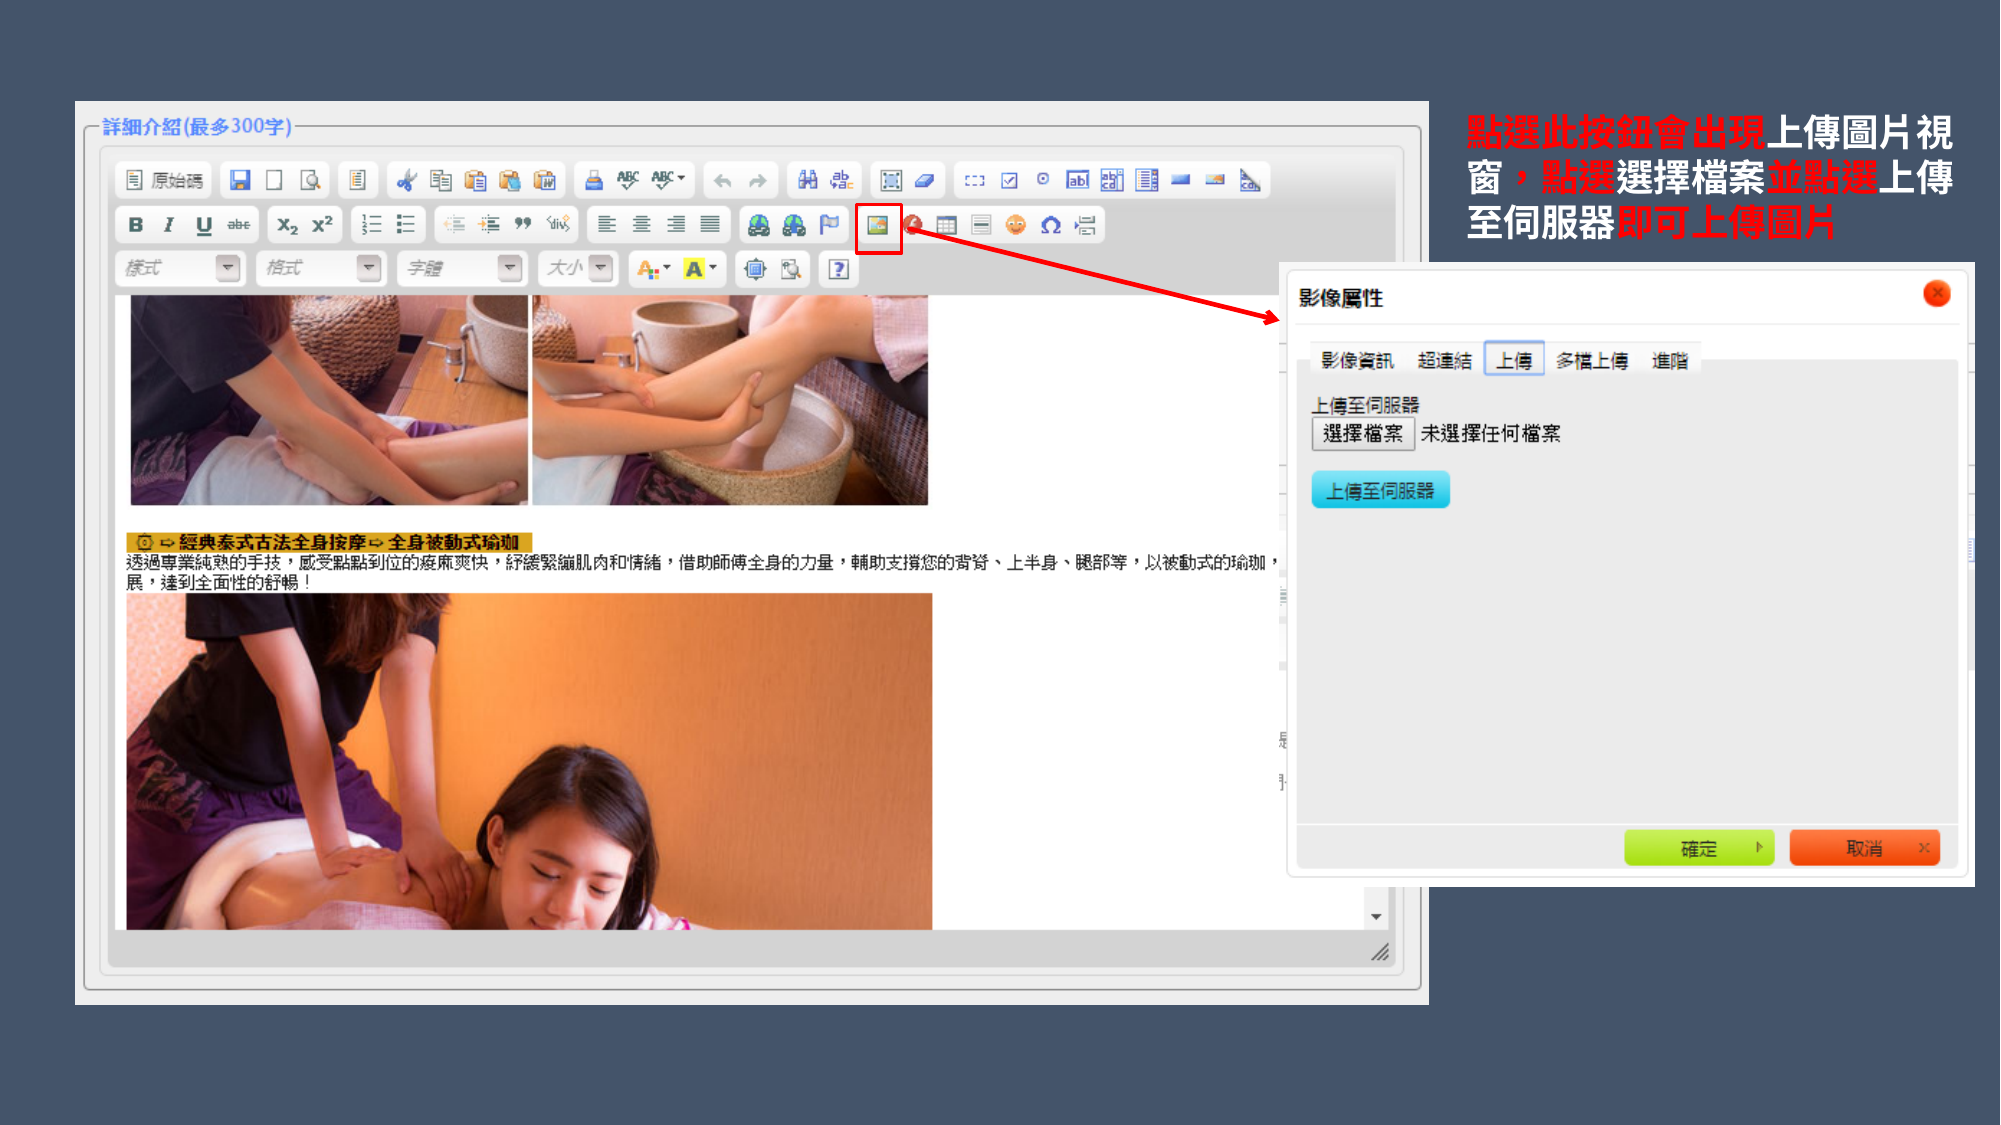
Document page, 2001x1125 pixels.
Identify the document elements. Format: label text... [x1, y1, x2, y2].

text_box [909, 228, 1280, 321]
text_box 點選此按鈕會出現上傳圖片視窗，點選選擇檔案並點選上傳至伺服器即可上傳圖片 [1451, 101, 1975, 252]
picture [74, 100, 1975, 1006]
